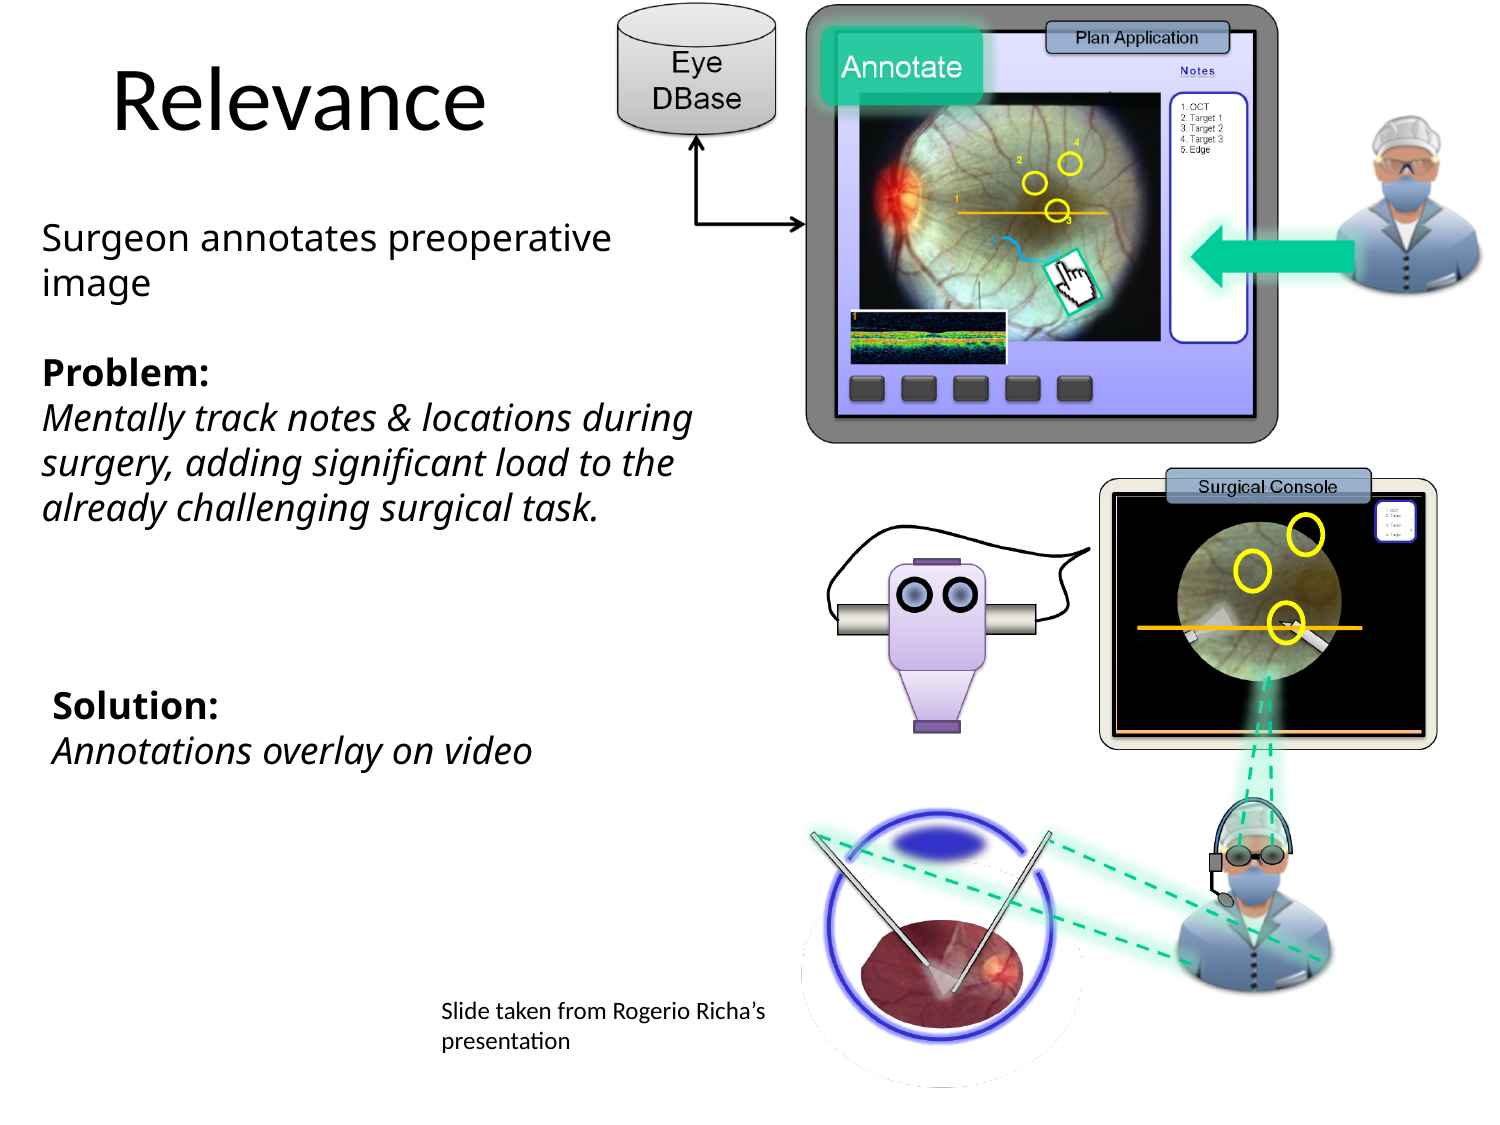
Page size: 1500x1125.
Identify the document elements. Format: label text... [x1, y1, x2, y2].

text_box Surgeon annotates preoperative image Problem: Mentally track notes & locations during surgery, adding significant load to the already challenging surgical task. [26, 206, 725, 537]
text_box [1137, 514, 1363, 644]
text_box Solution: Annotations overlay on video [37, 674, 782, 825]
picture [612, 0, 1500, 444]
text_box Slide taken from Rogerio Richa’s presentation [426, 987, 782, 1063]
picture [787, 464, 1438, 1088]
title Relevance [0, 0, 610, 188]
